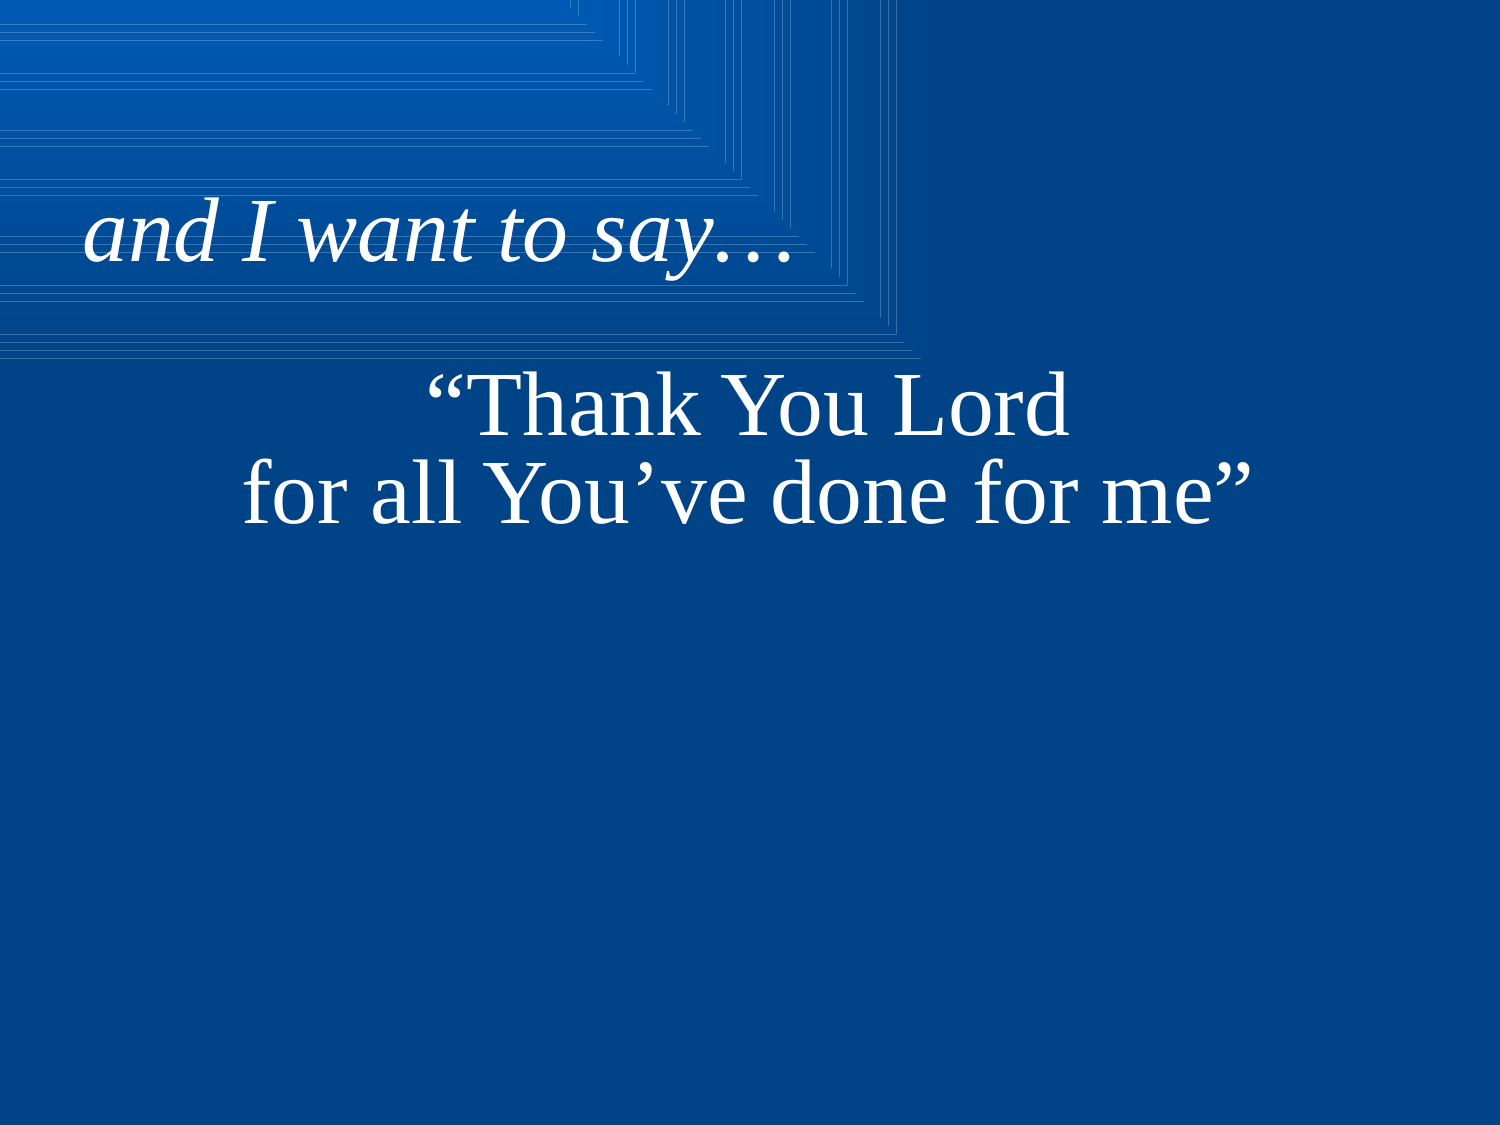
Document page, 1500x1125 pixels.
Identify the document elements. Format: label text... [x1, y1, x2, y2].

text_box for all You’ve done for me” [0, 424, 1498, 549]
text_box and I want to say… [0, 162, 1496, 288]
text_box “Thank You Lord [0, 336, 1498, 424]
